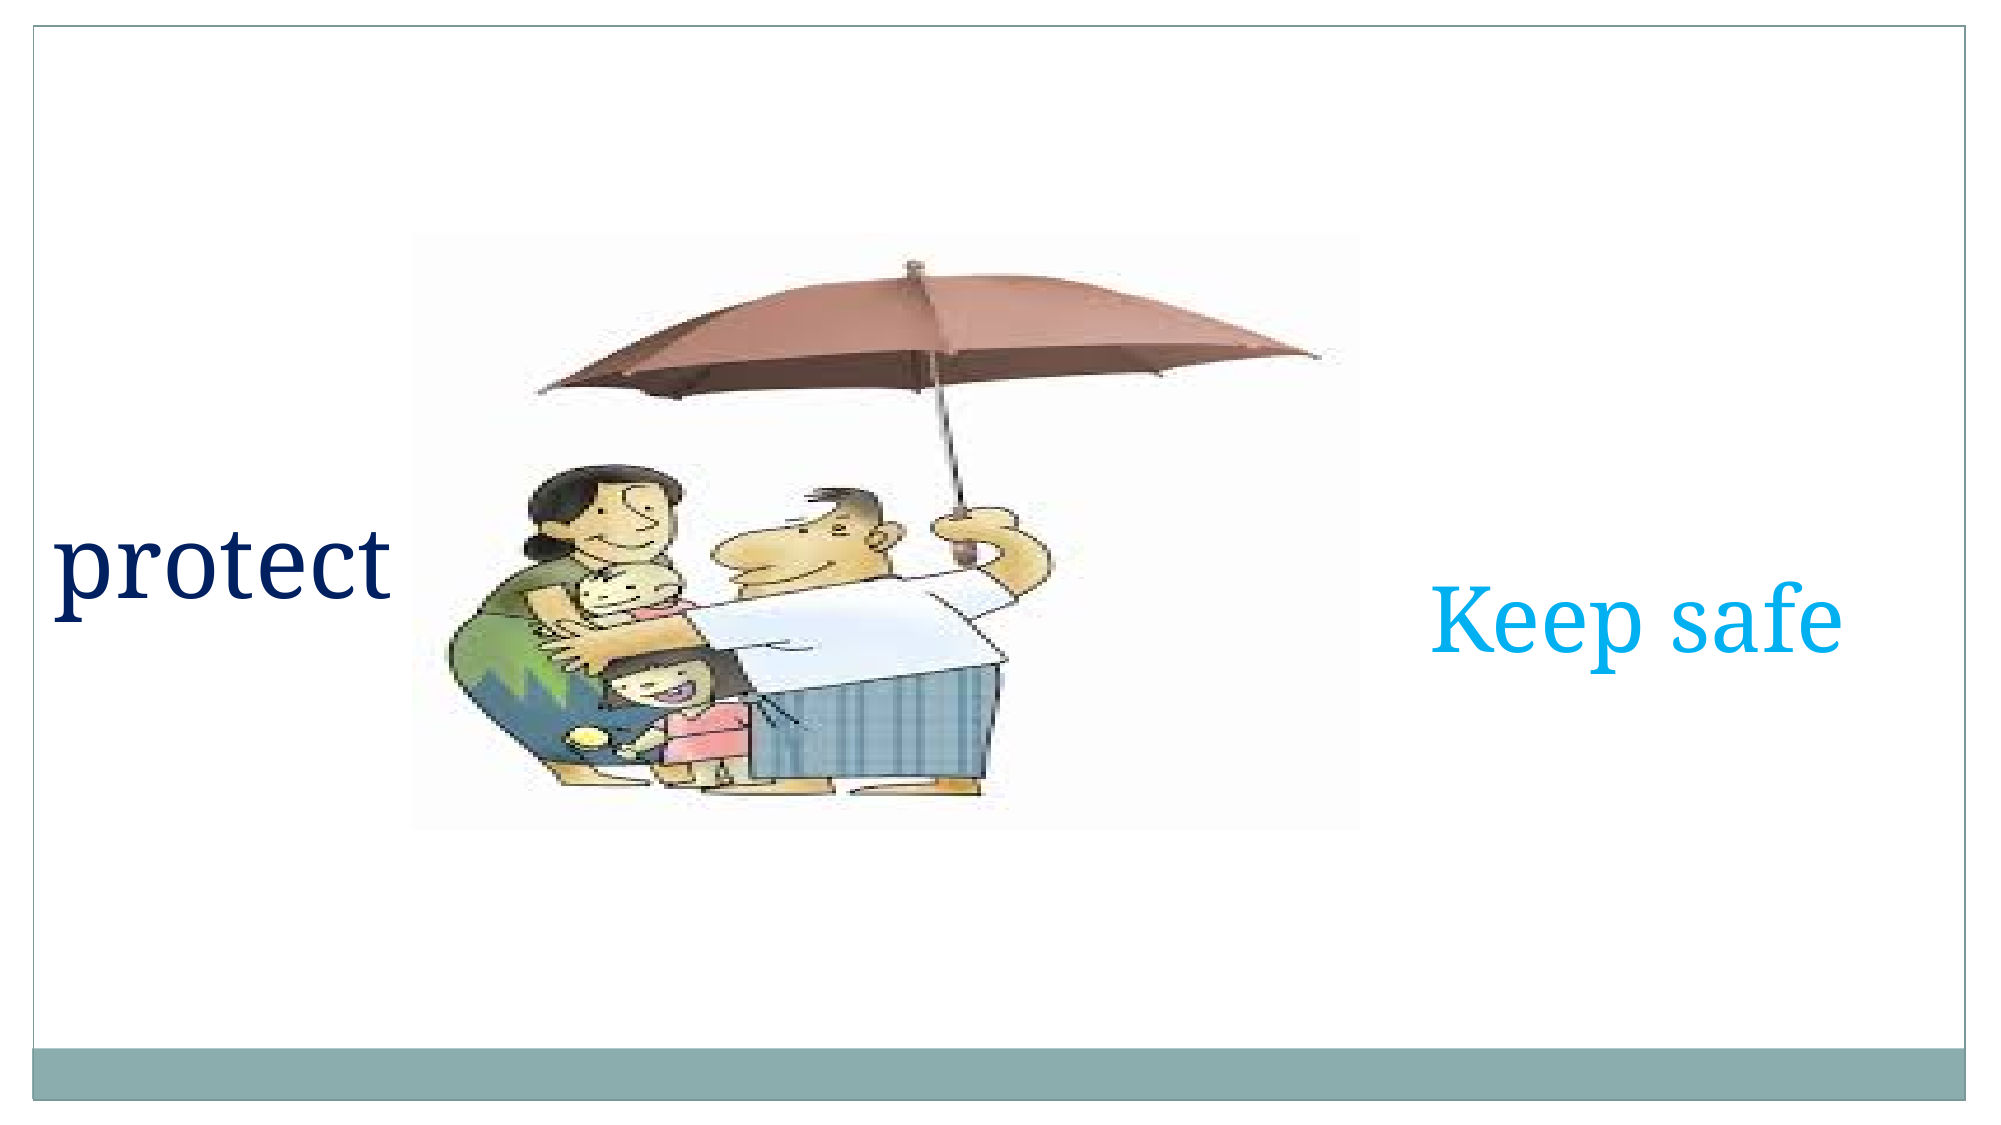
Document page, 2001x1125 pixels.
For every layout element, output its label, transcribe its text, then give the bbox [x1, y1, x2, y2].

picture [412, 233, 1360, 830]
text_box Keep safe [1414, 553, 1871, 678]
text_box protect [38, 490, 405, 626]
